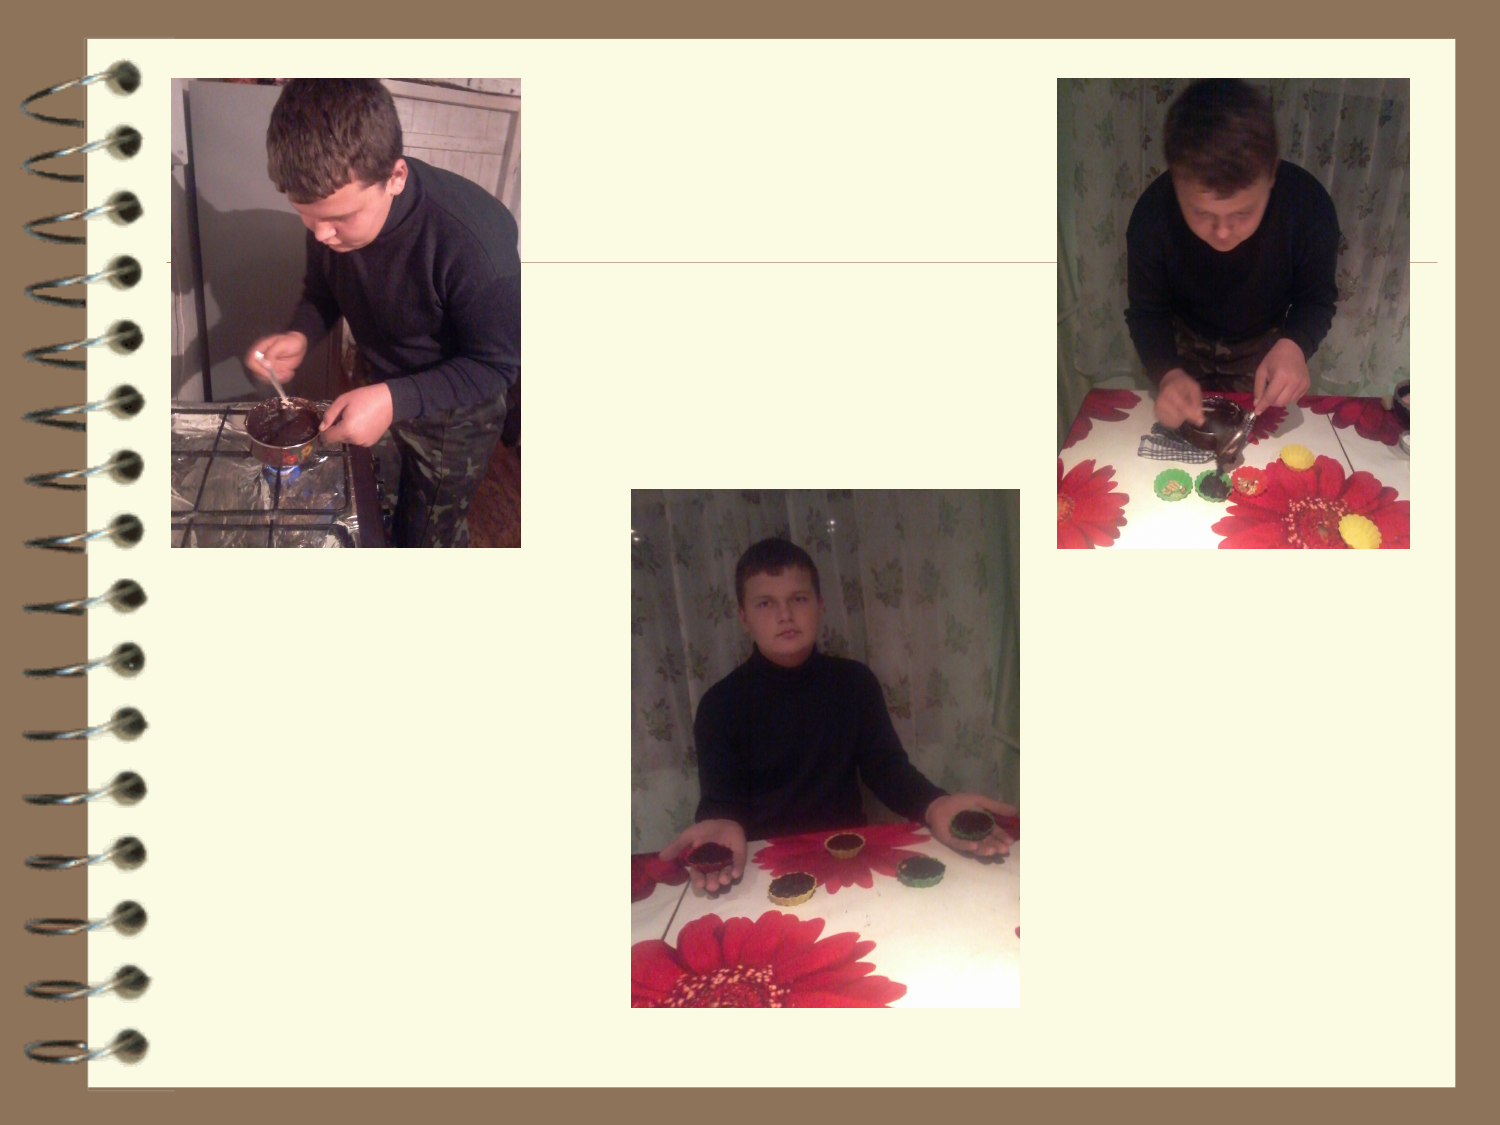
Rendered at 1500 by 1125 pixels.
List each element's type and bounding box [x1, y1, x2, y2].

picture [631, 489, 1021, 1008]
picture [0, 0, 521, 1125]
picture [1056, 77, 1411, 549]
